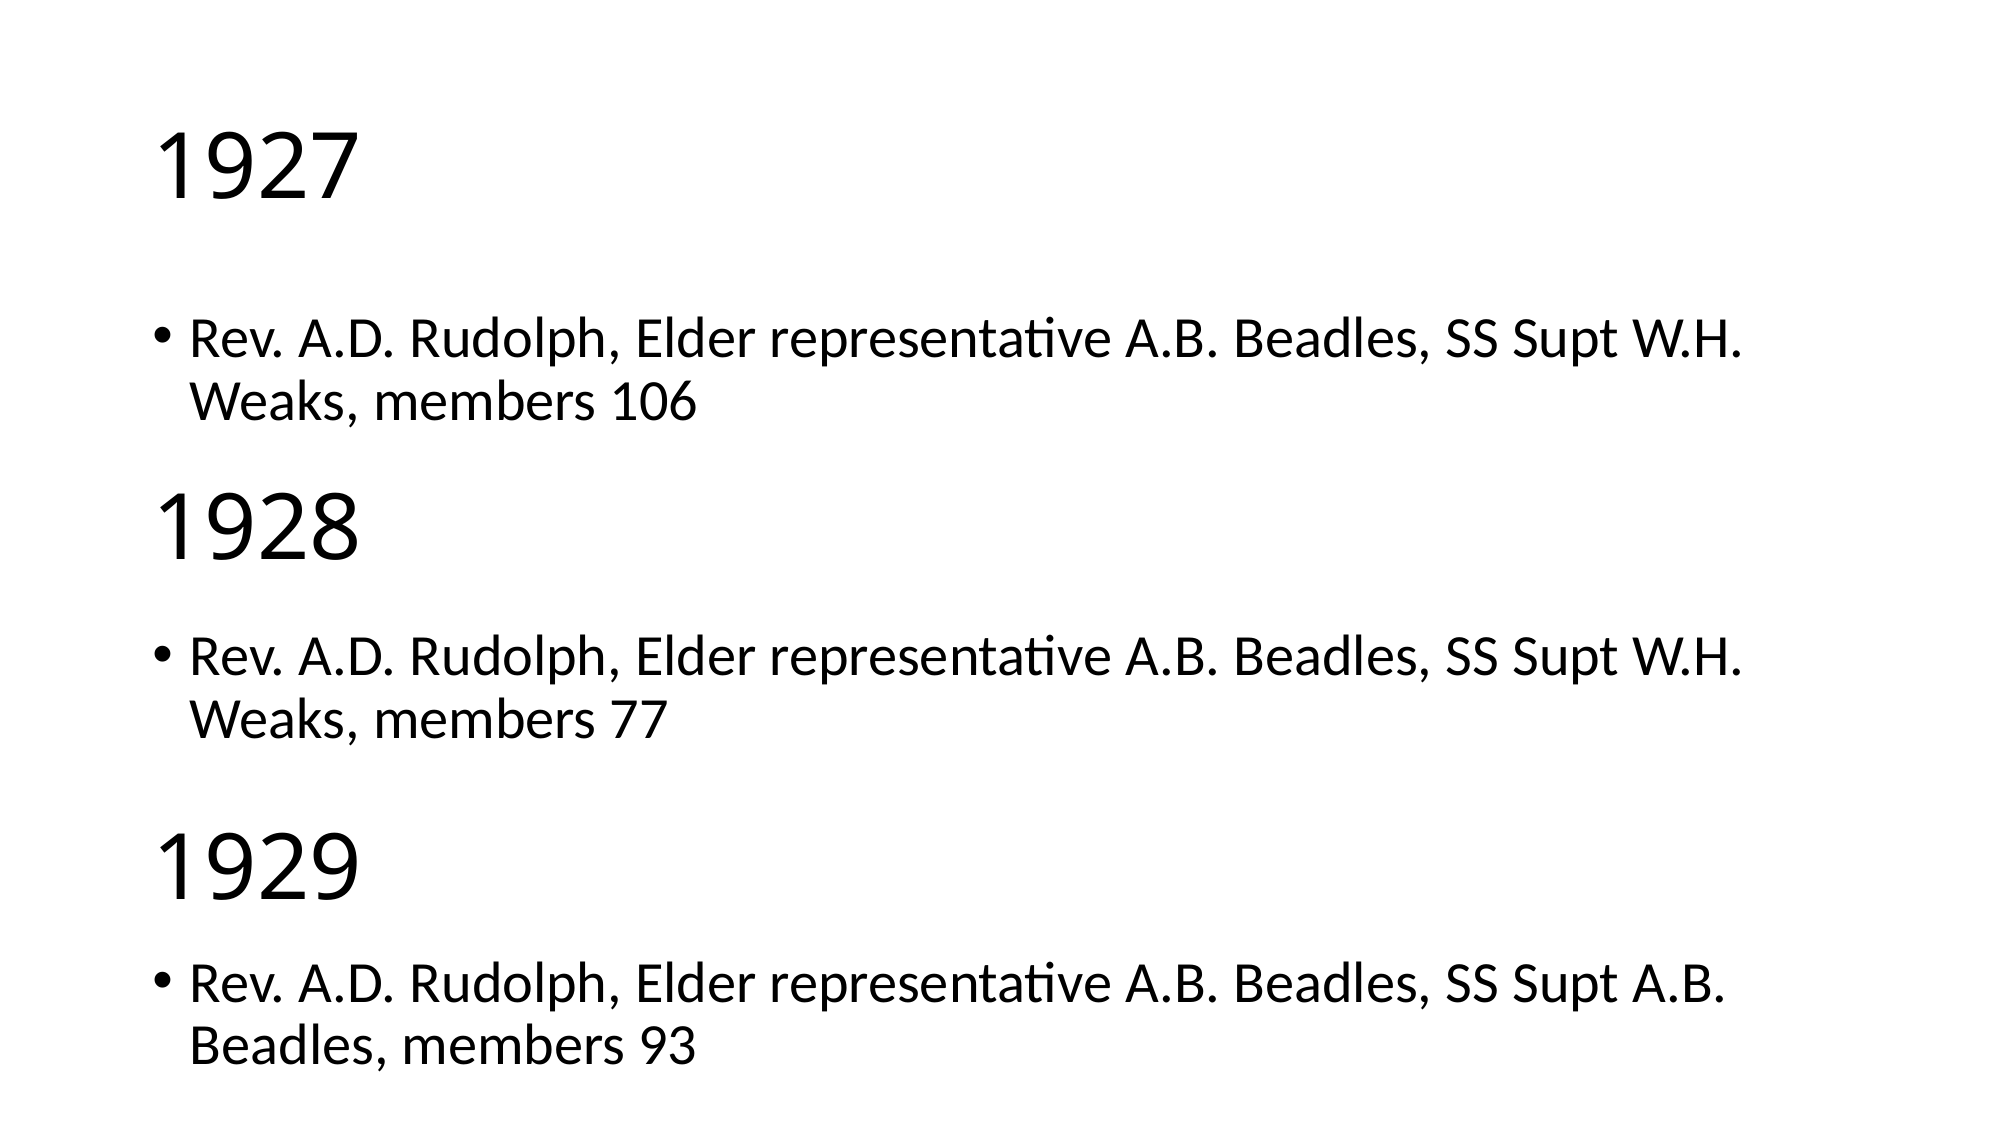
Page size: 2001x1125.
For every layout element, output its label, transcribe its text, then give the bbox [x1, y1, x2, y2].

text_box Rev. A.D. Rudolph, Elder representative A.B. Beadles, SS Supt A.B. Beadles, members 93 [137, 944, 1863, 1101]
title 1927 [137, 59, 1863, 278]
list Rev. A.D. Rudolph, Elder representative A.B. Beadles, SS Supt W.H. Weaks, members 106 [137, 299, 1863, 421]
text_box 1928 [137, 421, 1863, 618]
text_box 1929 [137, 760, 1863, 944]
text_box Rev. A.D. Rudolph, Elder representative A.B. Beadles, SS Supt W.H. Weaks, members 77 [137, 618, 1863, 760]
